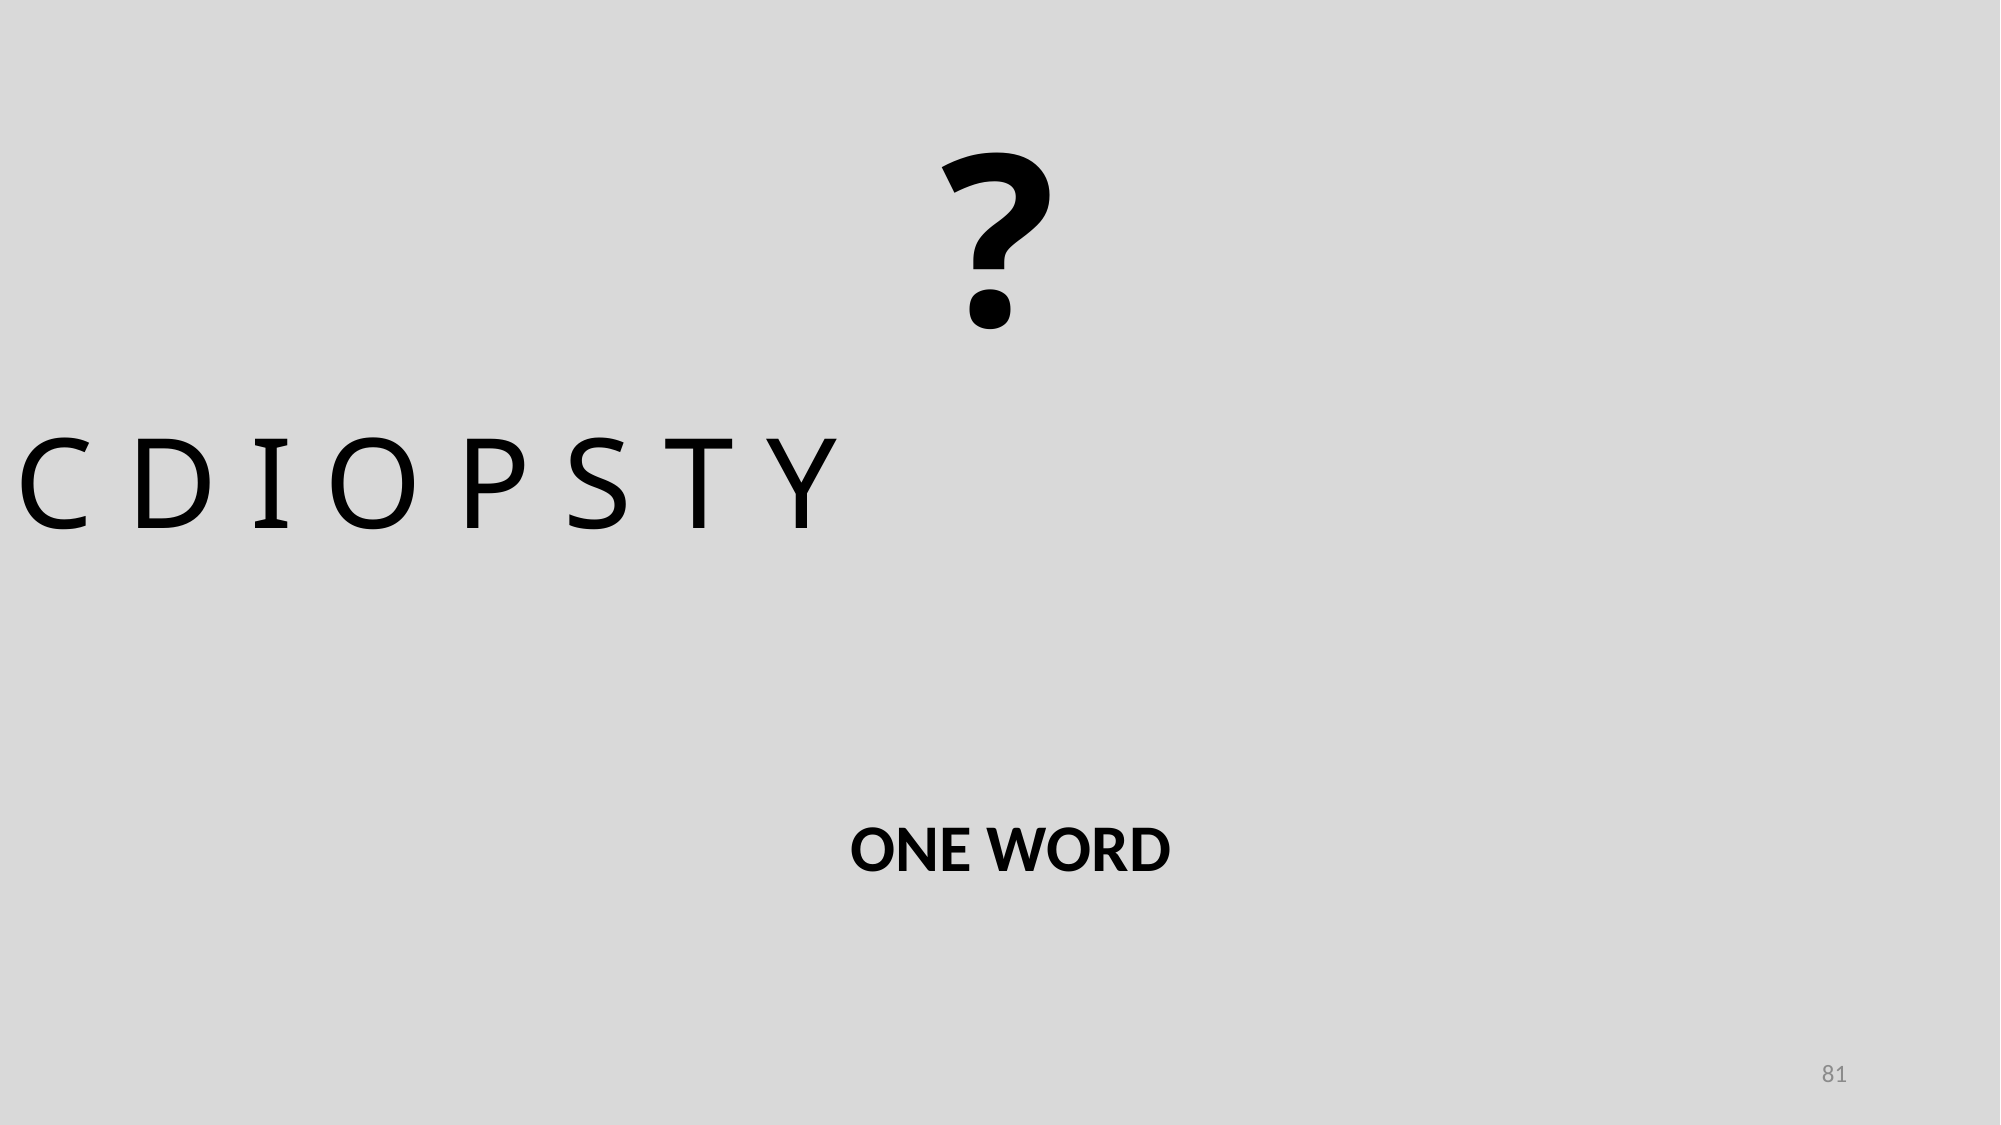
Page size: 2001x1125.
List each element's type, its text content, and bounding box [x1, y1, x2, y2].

slide_number 81 [1412, 1042, 1863, 1103]
text_box ? [927, 79, 1182, 383]
text_box C D I O P S T Y [0, 395, 2000, 561]
text_box ONE WORD [835, 797, 1233, 892]
